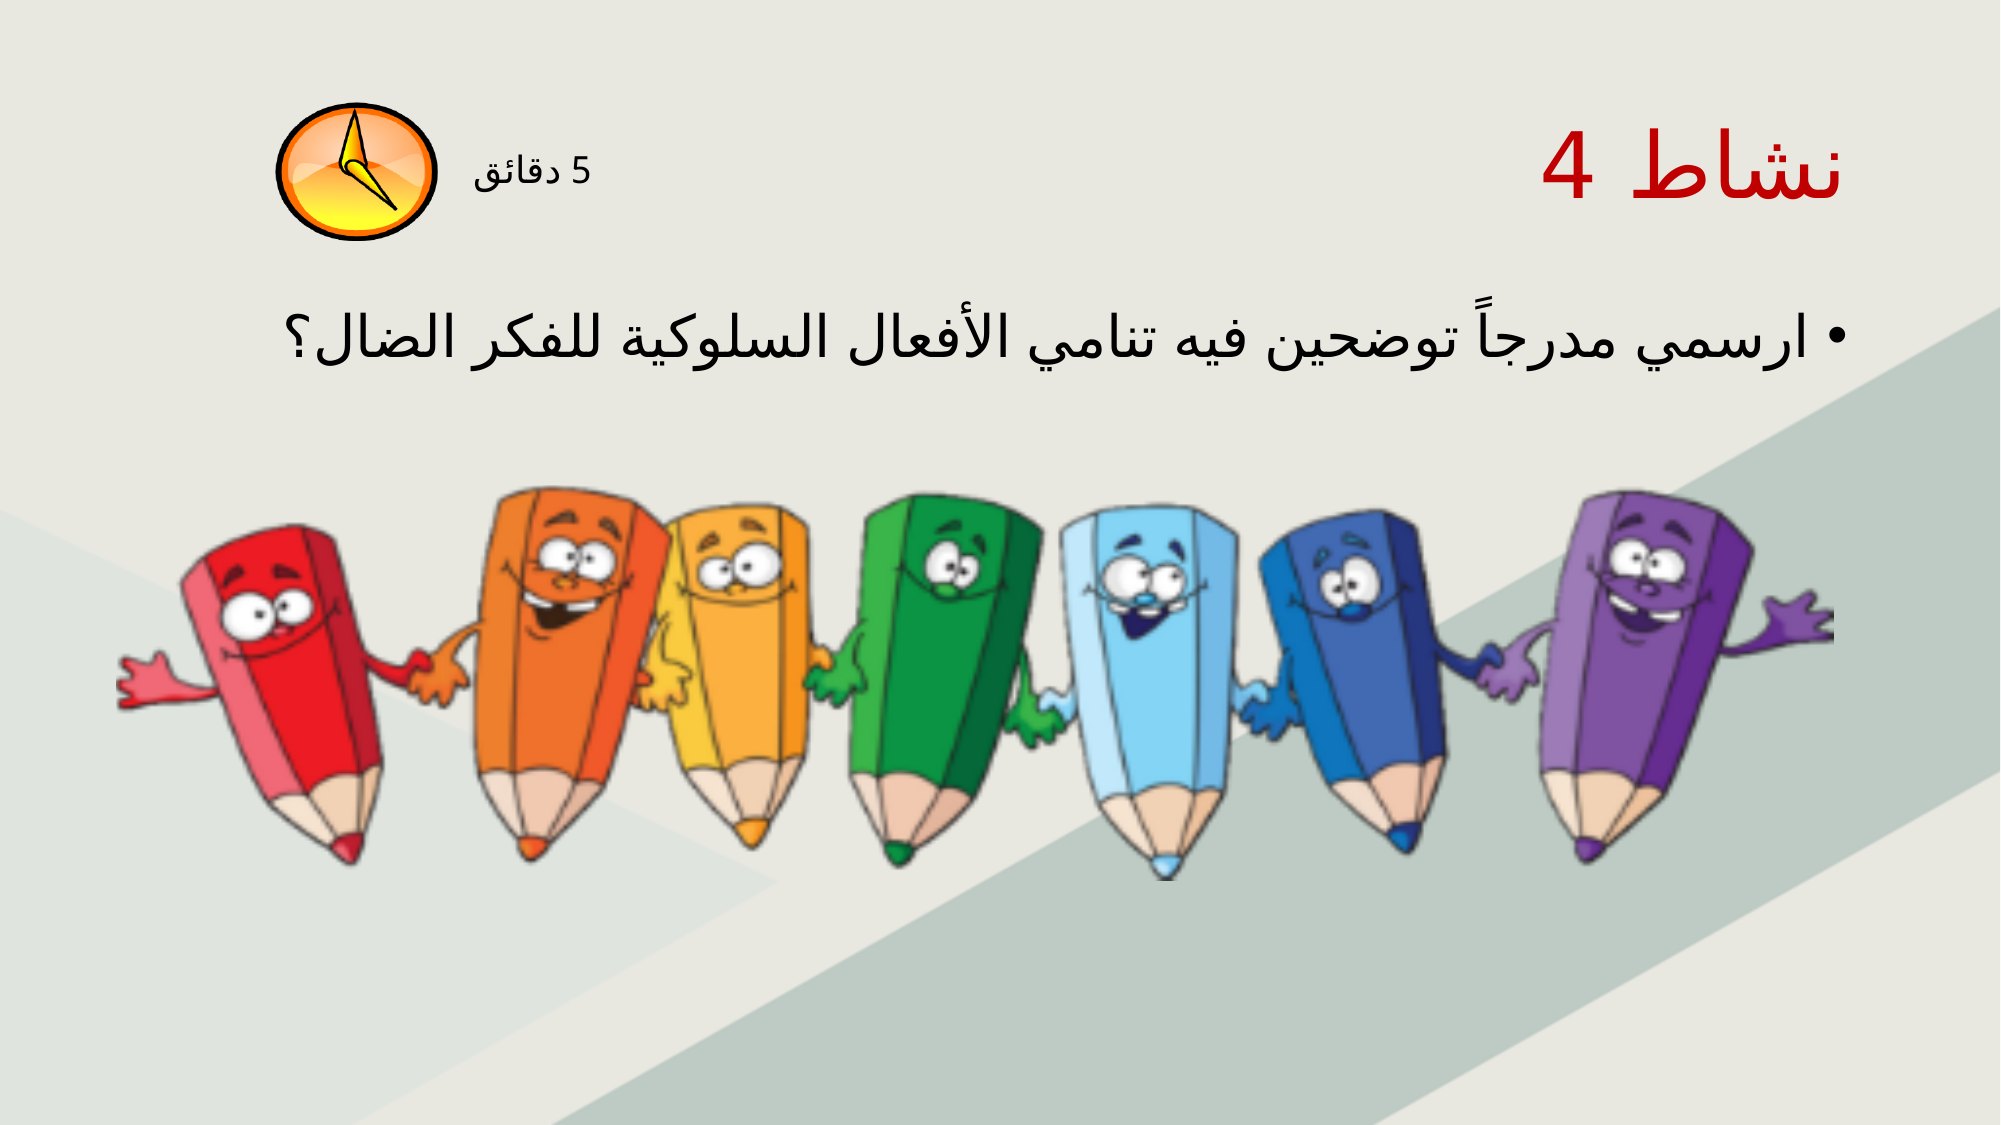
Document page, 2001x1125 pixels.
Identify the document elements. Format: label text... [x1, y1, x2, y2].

text_box 5 دقائق [438, 138, 607, 198]
title نشاط 4 [137, 59, 1863, 278]
picture [0, 0, 2001, 1125]
list ارسمي مدرجاً توضحين فيه تنامي الأفعال السلوكية للفكر الضال؟ [137, 299, 1863, 1014]
